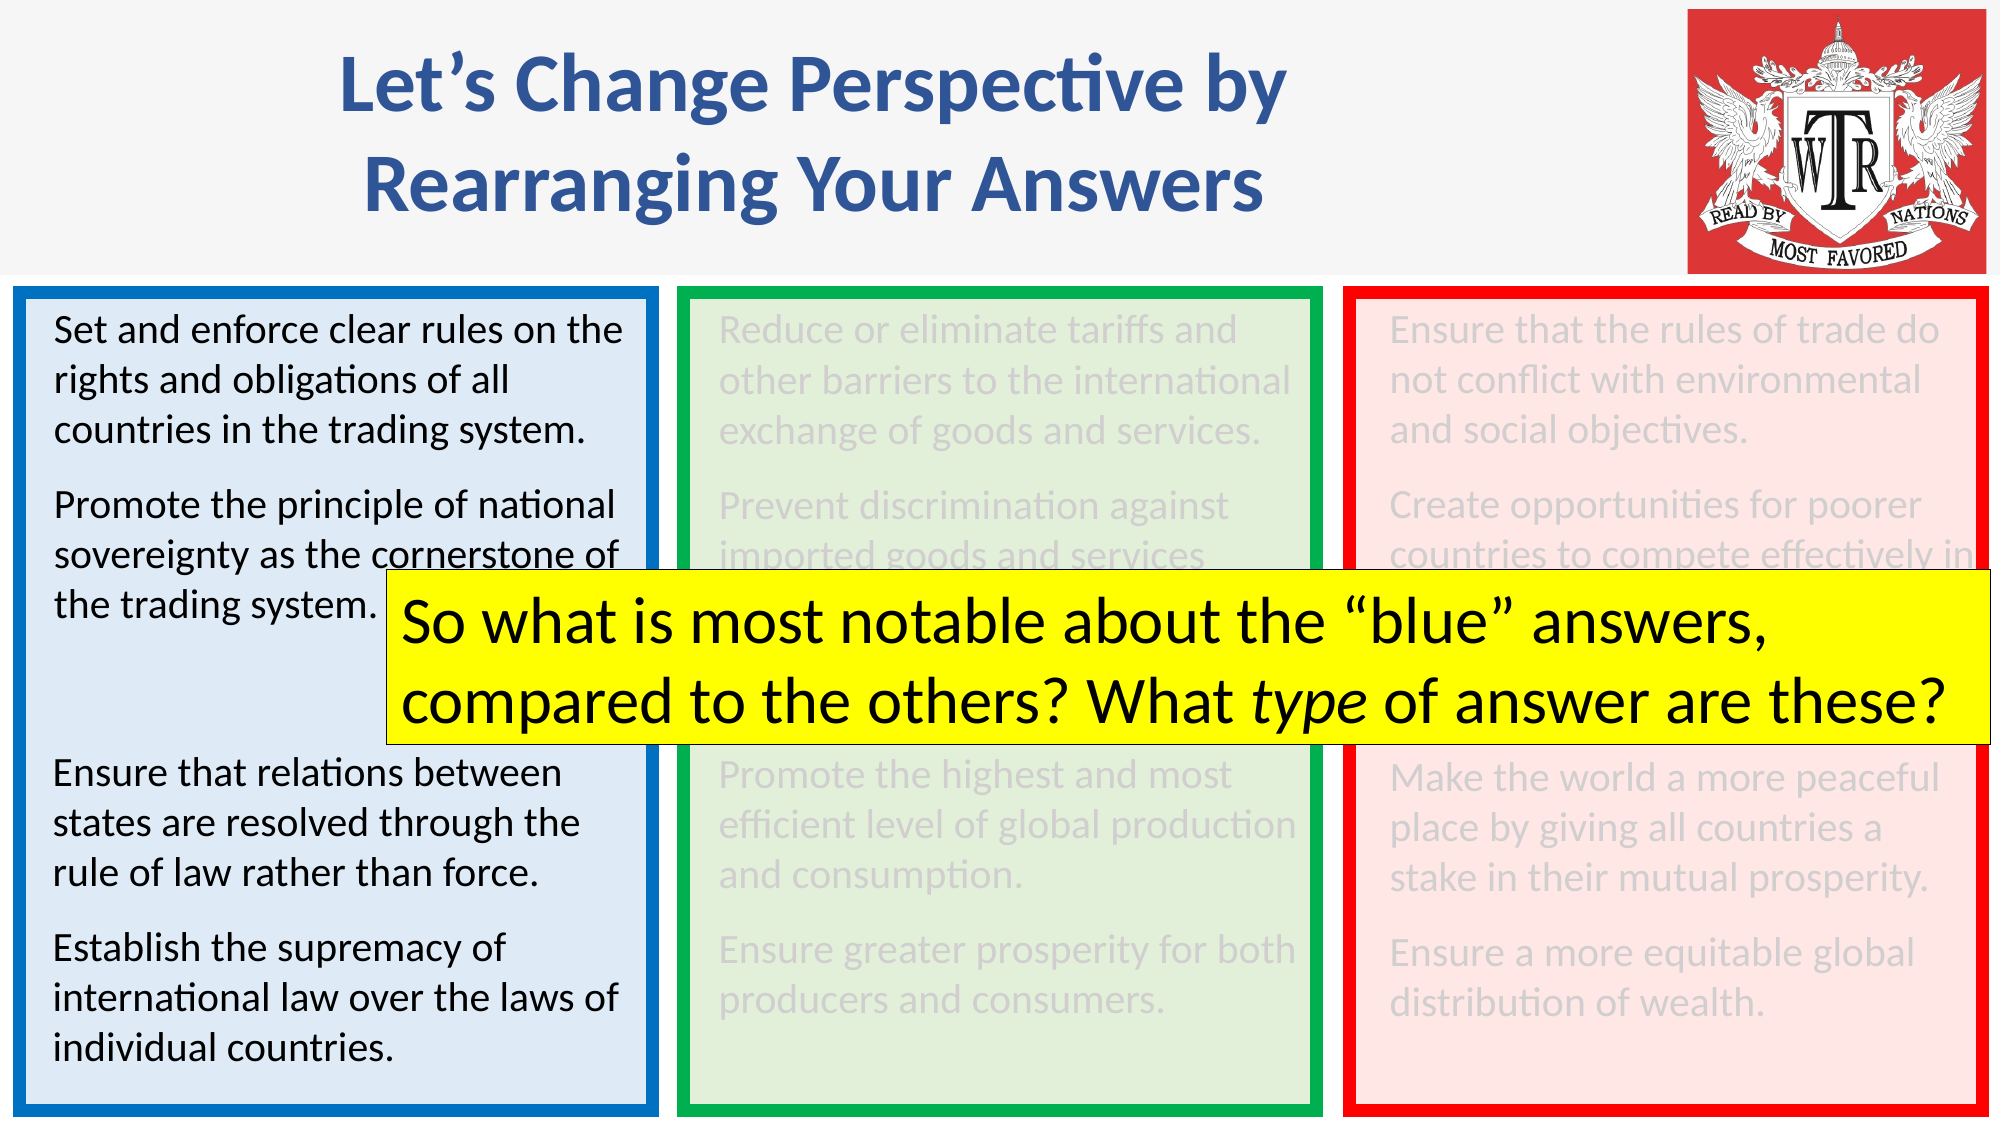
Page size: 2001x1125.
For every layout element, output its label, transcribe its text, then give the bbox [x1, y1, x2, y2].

text_box [0, 0, 2000, 276]
picture [1687, 9, 1987, 274]
text_box [683, 292, 1318, 569]
text_box [683, 745, 1318, 1111]
text_box [19, 292, 654, 1111]
text_box Let’s Change Perspective by Rearranging Your Answers [39, 21, 1590, 157]
text_box [1349, 292, 1984, 569]
text_box Ensure that relations between states are resolved through the rule of law rather than force. Establish the supremacy of international law over the laws of individual countries. [37, 736, 654, 1125]
text_box Set and enforce clear rules on the rights and obligations of all countries in the trading system. Promote the principle of national sovereignty as the cornerstone of the trading system. [39, 294, 656, 635]
text_box Promote the highest and most efficient level of global production and consumption. Ensure greater prosperity for both producers and consumers. [703, 745, 1320, 1105]
text_box So what is most notable about the “blue” answers, compared to the others? What type of answer are these? [386, 569, 1991, 745]
text_box Reduce or eliminate tariffs and other barriers to the international exchange of goods and services. Prevent discrimination against imported goods and services according to the country of origin. [704, 294, 1321, 569]
text_box [1349, 745, 1984, 1111]
text_box [25, 276, 459, 292]
text_box Make the world a more peaceful place by giving all countries a stake in their mutual prosperity. Ensure a more equitable global distribution of wealth. [1374, 745, 1991, 1032]
text_box Ensure that the rules of trade do not conflict with environmental and social objectives. Create opportunities for poorer countries to compete effectively in the global market. [1374, 294, 1991, 569]
